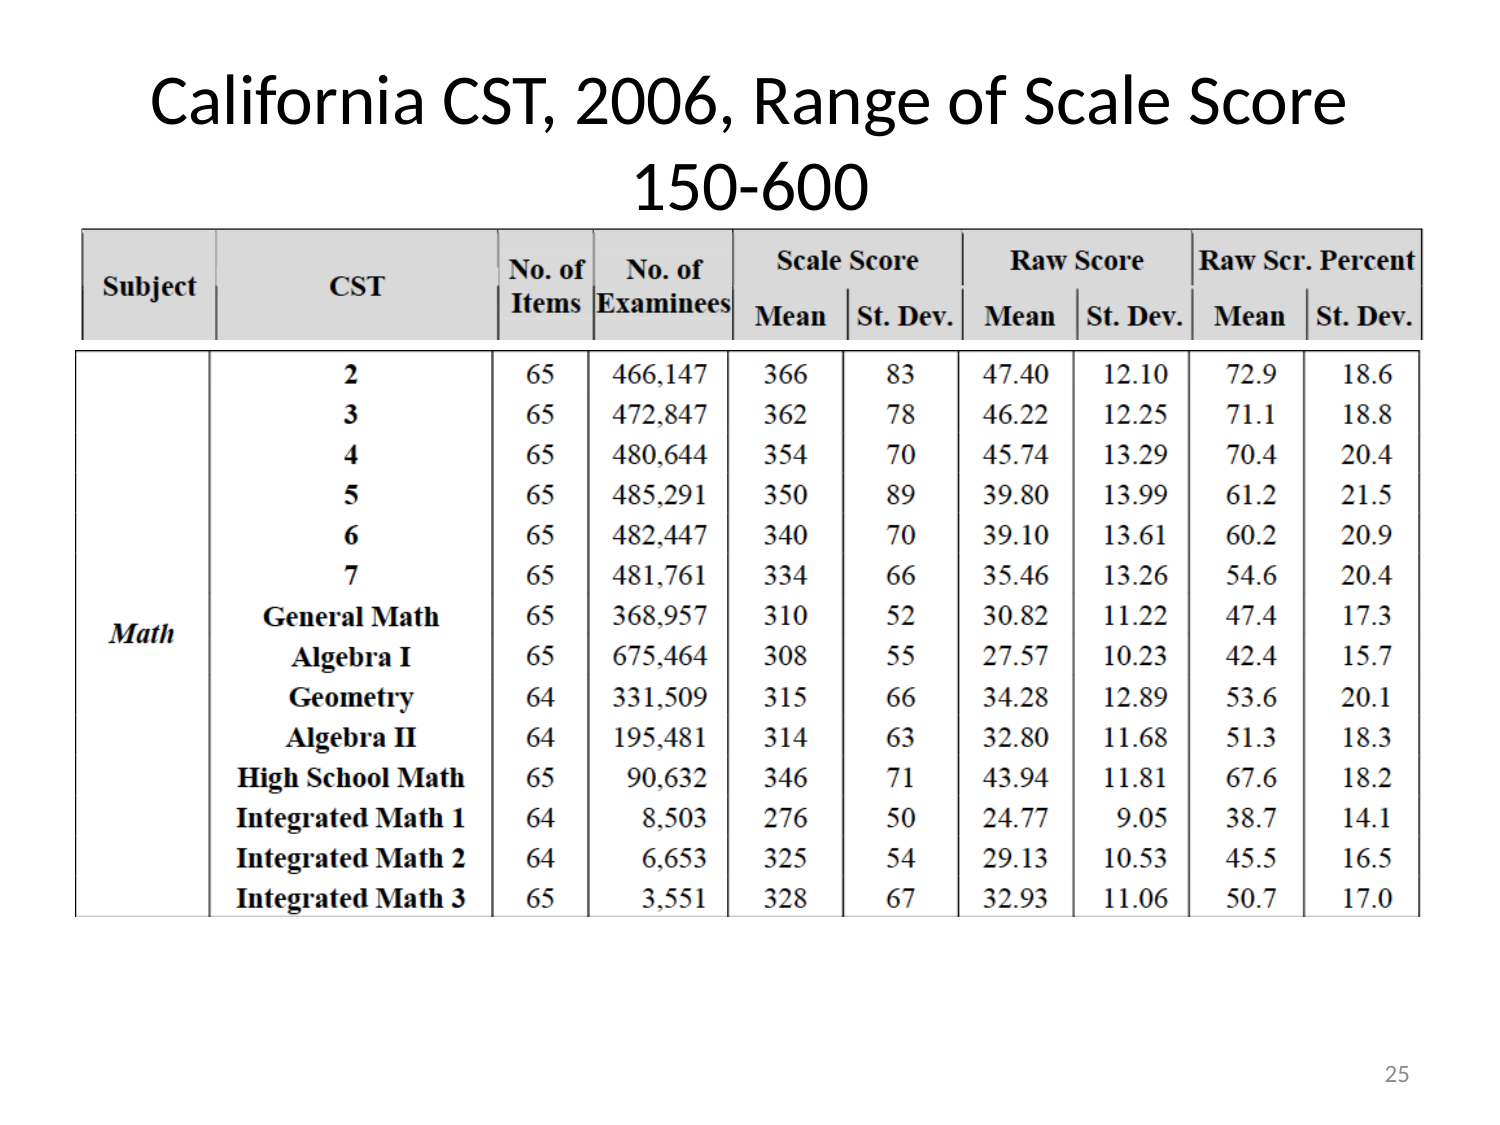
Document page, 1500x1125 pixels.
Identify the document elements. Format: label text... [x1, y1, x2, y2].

picture [81, 225, 1426, 341]
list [74, 262, 1426, 1006]
title California CST, 2006, Range of Scale Score 150-600 [75, 45, 1425, 233]
slide_number 25 [1074, 1042, 1425, 1103]
